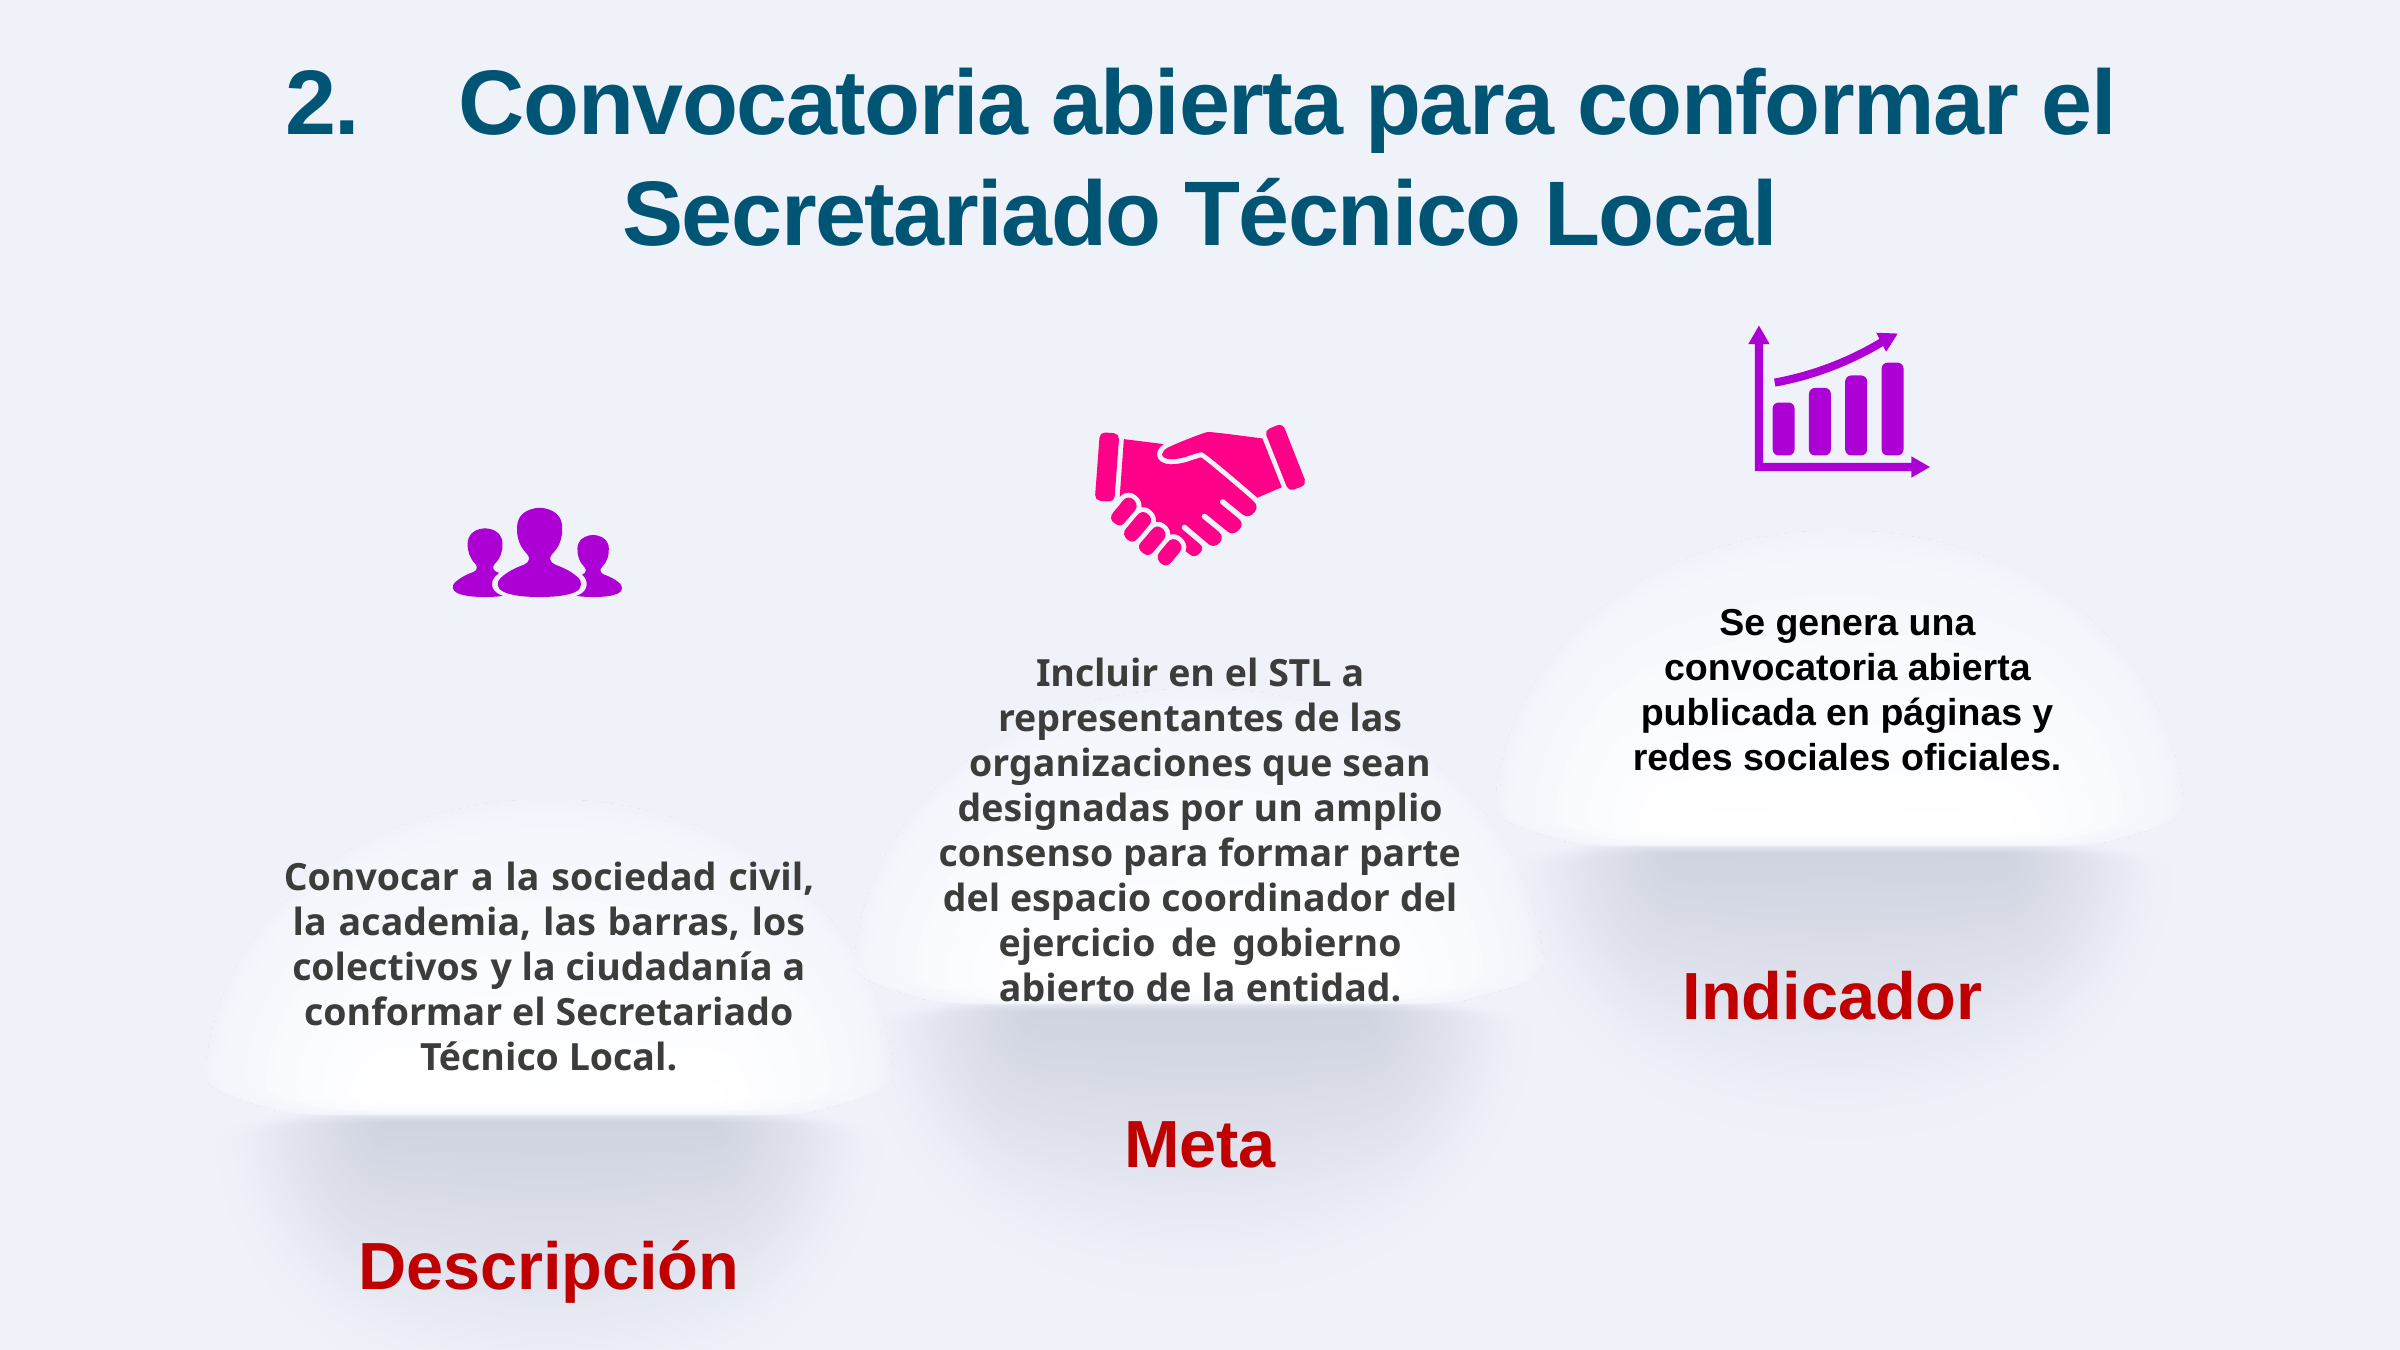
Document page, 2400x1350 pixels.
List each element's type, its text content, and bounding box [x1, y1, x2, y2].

text_box [576, 534, 622, 598]
text_box [1748, 325, 1930, 478]
text_box [1266, 424, 1305, 490]
text_box [1111, 497, 1137, 526]
text_box 2. Convocatoria abierta para conformar el Secretariado Técnico Local [77, 35, 2323, 271]
text_box [452, 528, 503, 598]
text_box Incluir en el STL a representantes de las organizaciones que sean designadas por un amplio consenso para formar parte del espacio coordinador del ejercicio de gobierno abierto de la entidad. [915, 641, 1485, 688]
text_box [1095, 432, 1119, 502]
picture [204, 529, 2184, 1350]
text_box [1157, 539, 1182, 566]
text_box [1162, 431, 1282, 498]
text_box [1119, 439, 1257, 557]
text_box [497, 507, 581, 598]
